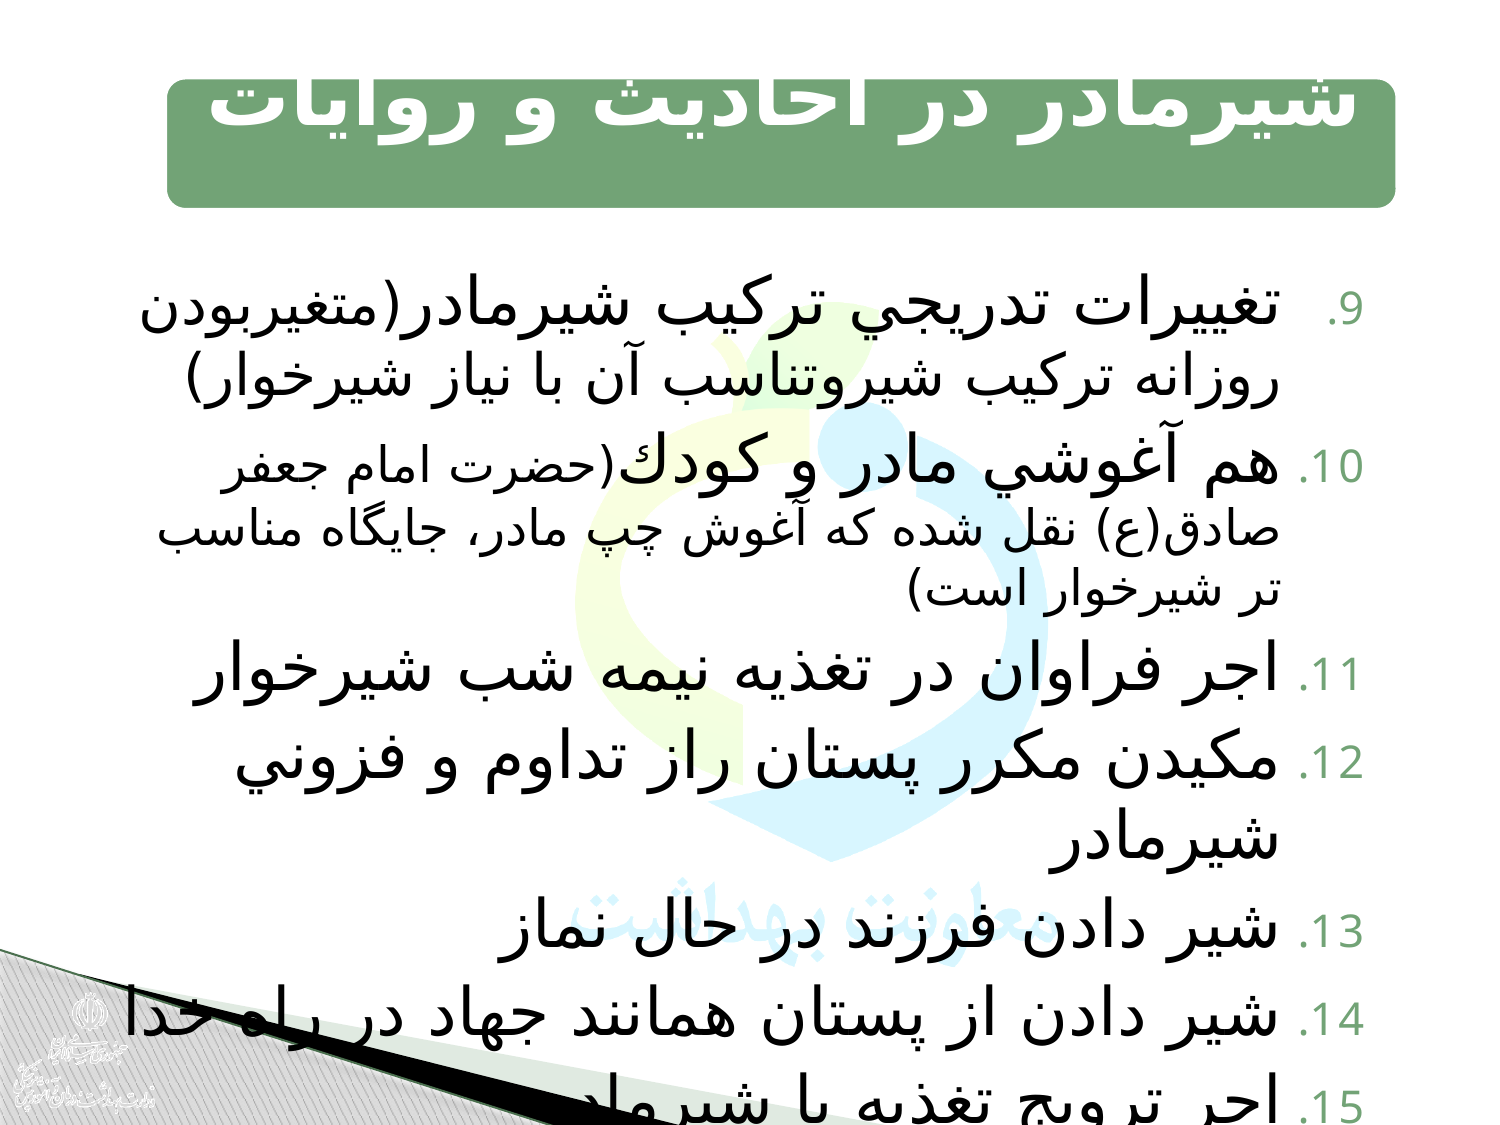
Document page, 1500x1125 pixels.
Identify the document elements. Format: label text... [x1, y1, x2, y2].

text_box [162, 74, 1401, 213]
list تغييرات تدريجي تركيب شيرمادر(متغيربودن روزانه تركيب شيروتناسب آن با نياز شيرخوار) هم آغوشي مادر و كودك(حضرت امام جعفر صادق(ع) نقل شده كه آغوش چپ مادر، جایگاه مناسب تر شیرخوار است) اجر فراوان در تغذيه نيمه شب شيرخوار مكيدن مكرر پستان راز تداوم و فزوني شيرمادر شیر دادن فرزند در حال نماز شير دادن از پستان همانند جهاد در راه خدا اجر ترويج تغذيه با شيرمادر [87, 249, 1400, 988]
